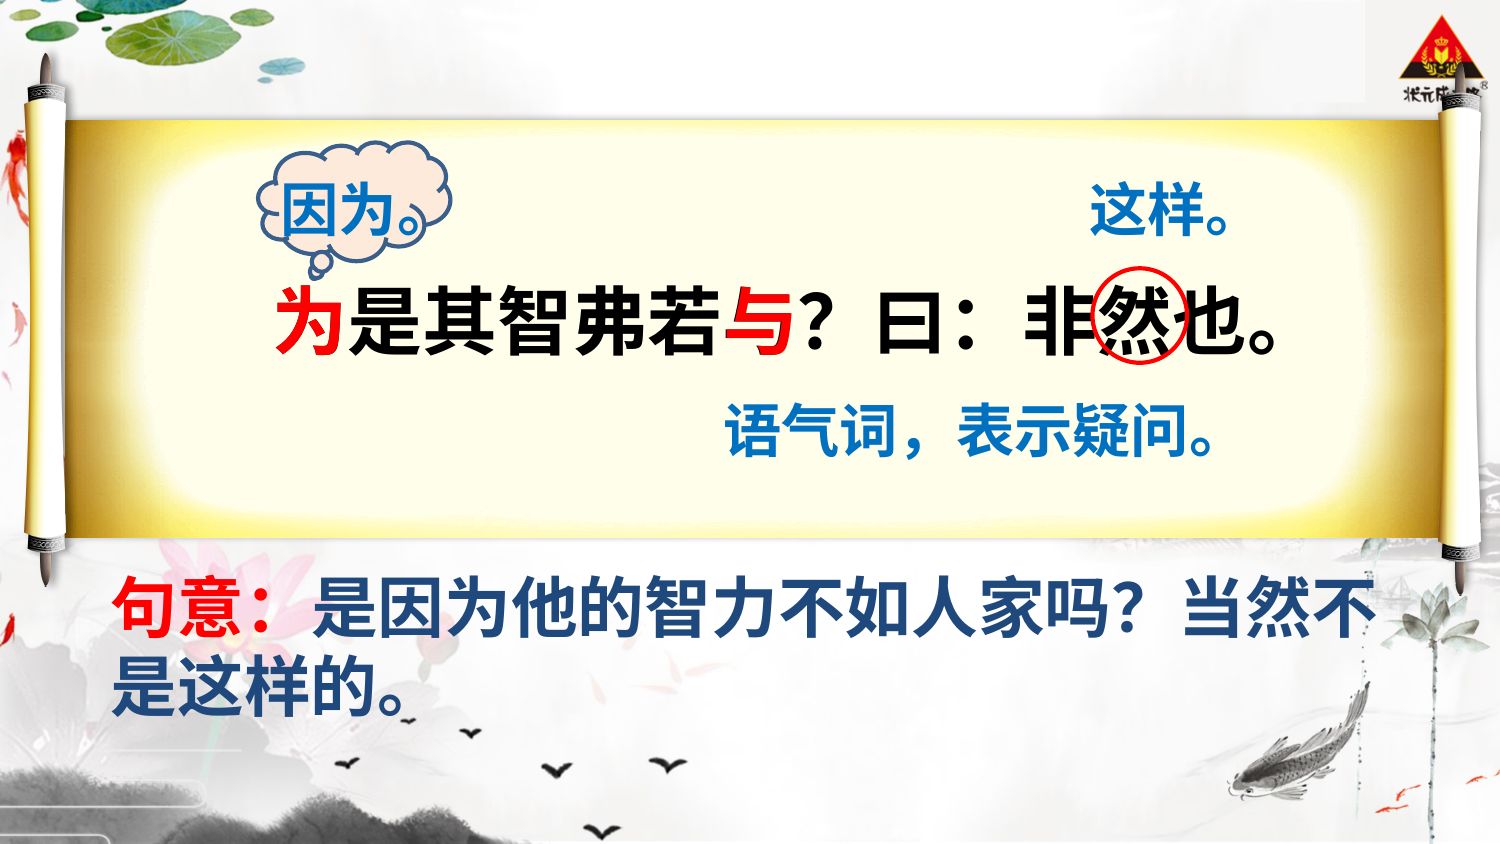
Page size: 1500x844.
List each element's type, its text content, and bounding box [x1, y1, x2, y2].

picture [0, 0, 1500, 844]
text_box 句意：是因为他的智力不如人家吗？当然不是这样的。 [96, 605, 1404, 813]
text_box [23, 52, 1481, 597]
